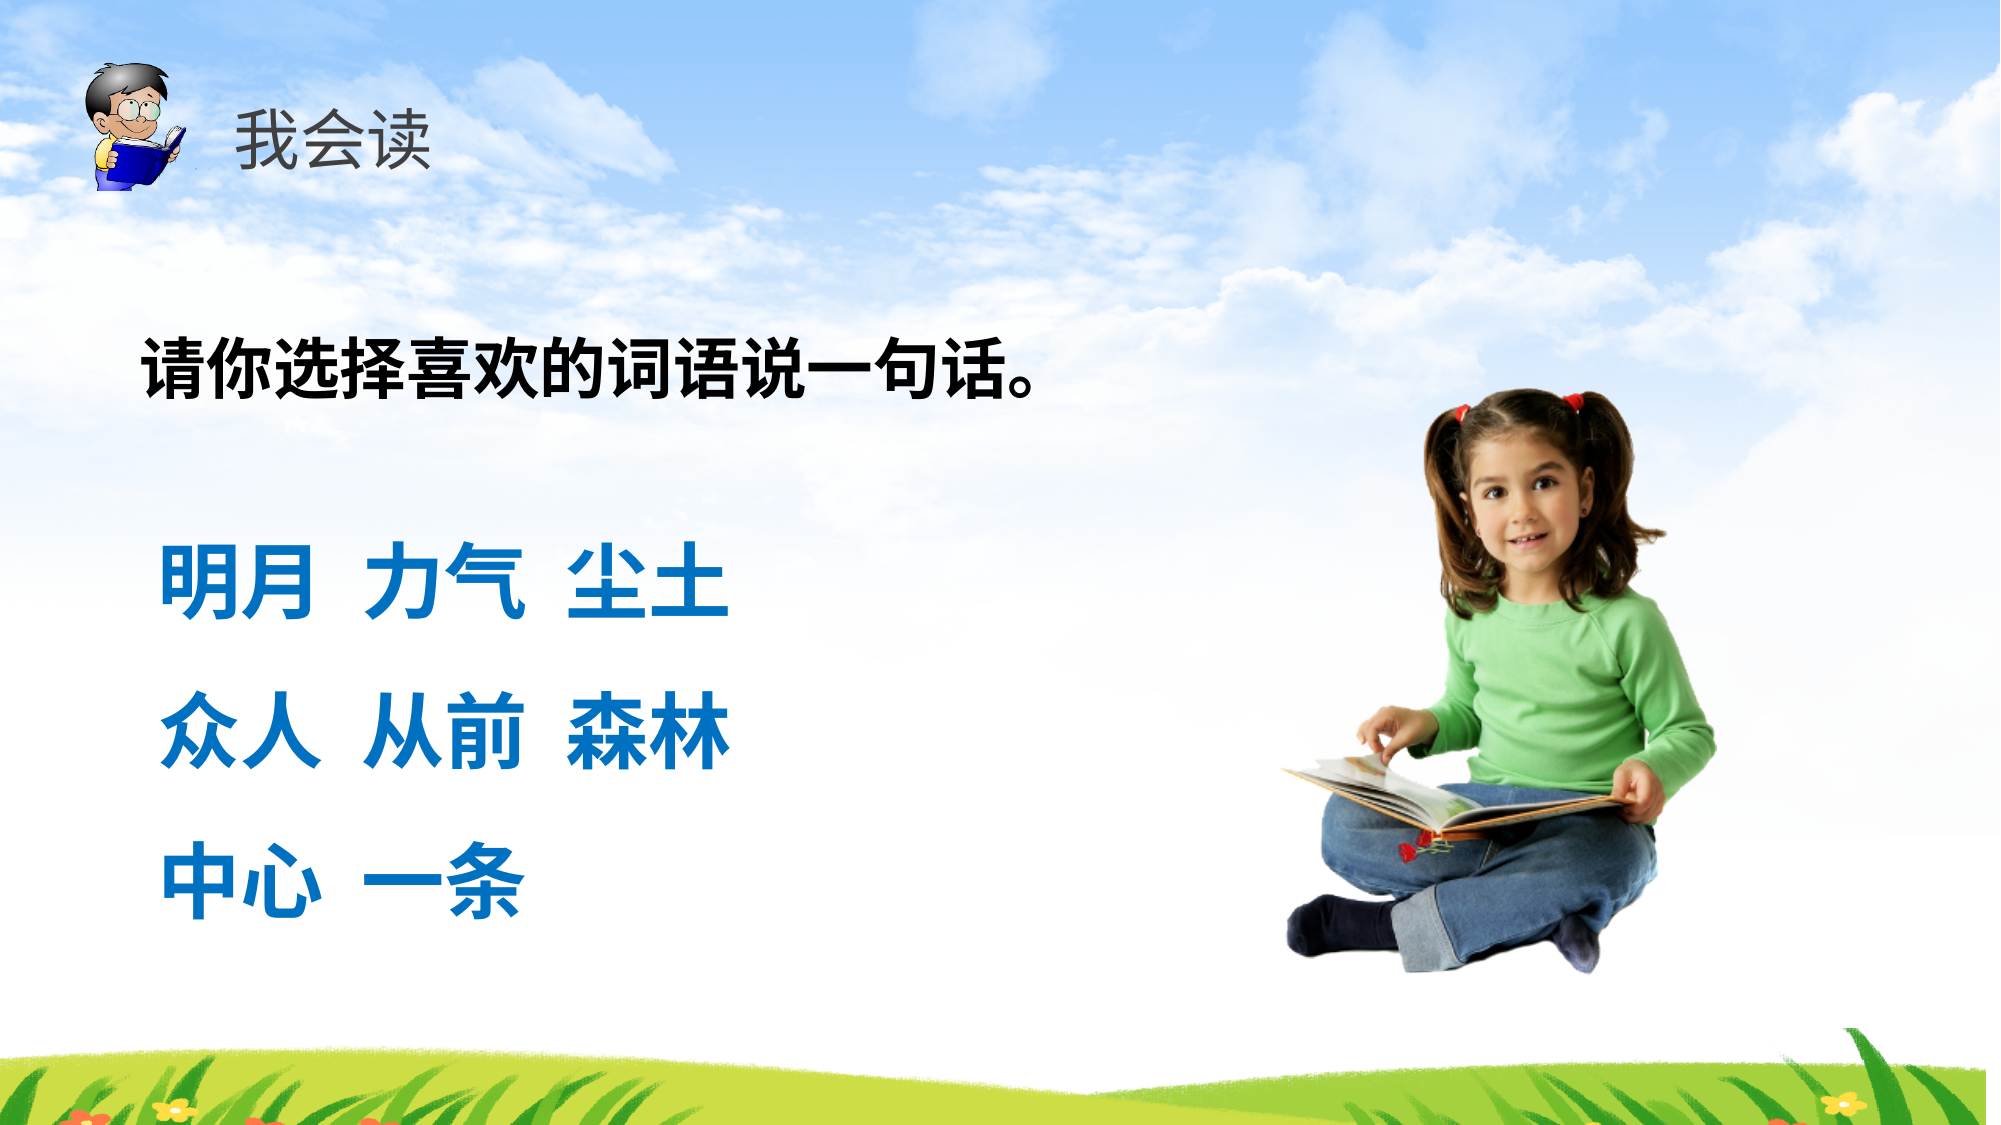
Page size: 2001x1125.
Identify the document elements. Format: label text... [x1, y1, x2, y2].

picture [0, 1028, 2001, 1125]
text_box 明月 力气 尘土 众人 从前 森林 中心 一条 [142, 472, 1186, 937]
picture [0, 0, 2000, 976]
text_box 请你选择喜欢的词语说一句话。 [124, 319, 1090, 415]
text_box 我会读 [218, 90, 896, 186]
